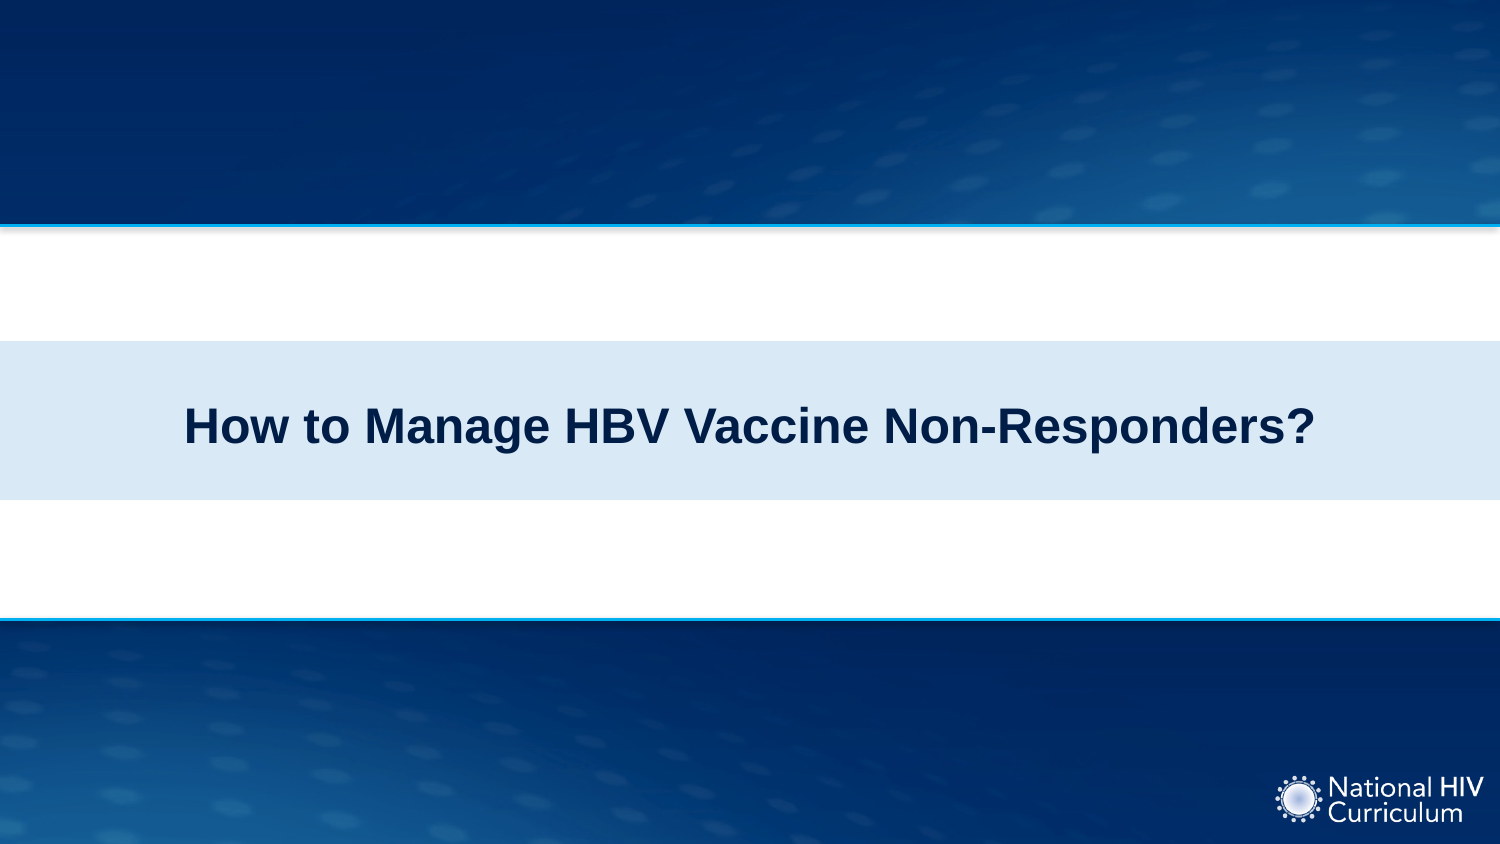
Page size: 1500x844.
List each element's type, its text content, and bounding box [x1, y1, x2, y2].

picture [0, 622, 1500, 844]
title How to Manage HBV Vaccine Non-Responders? [75, 340, 1426, 498]
picture [0, 0, 1500, 223]
